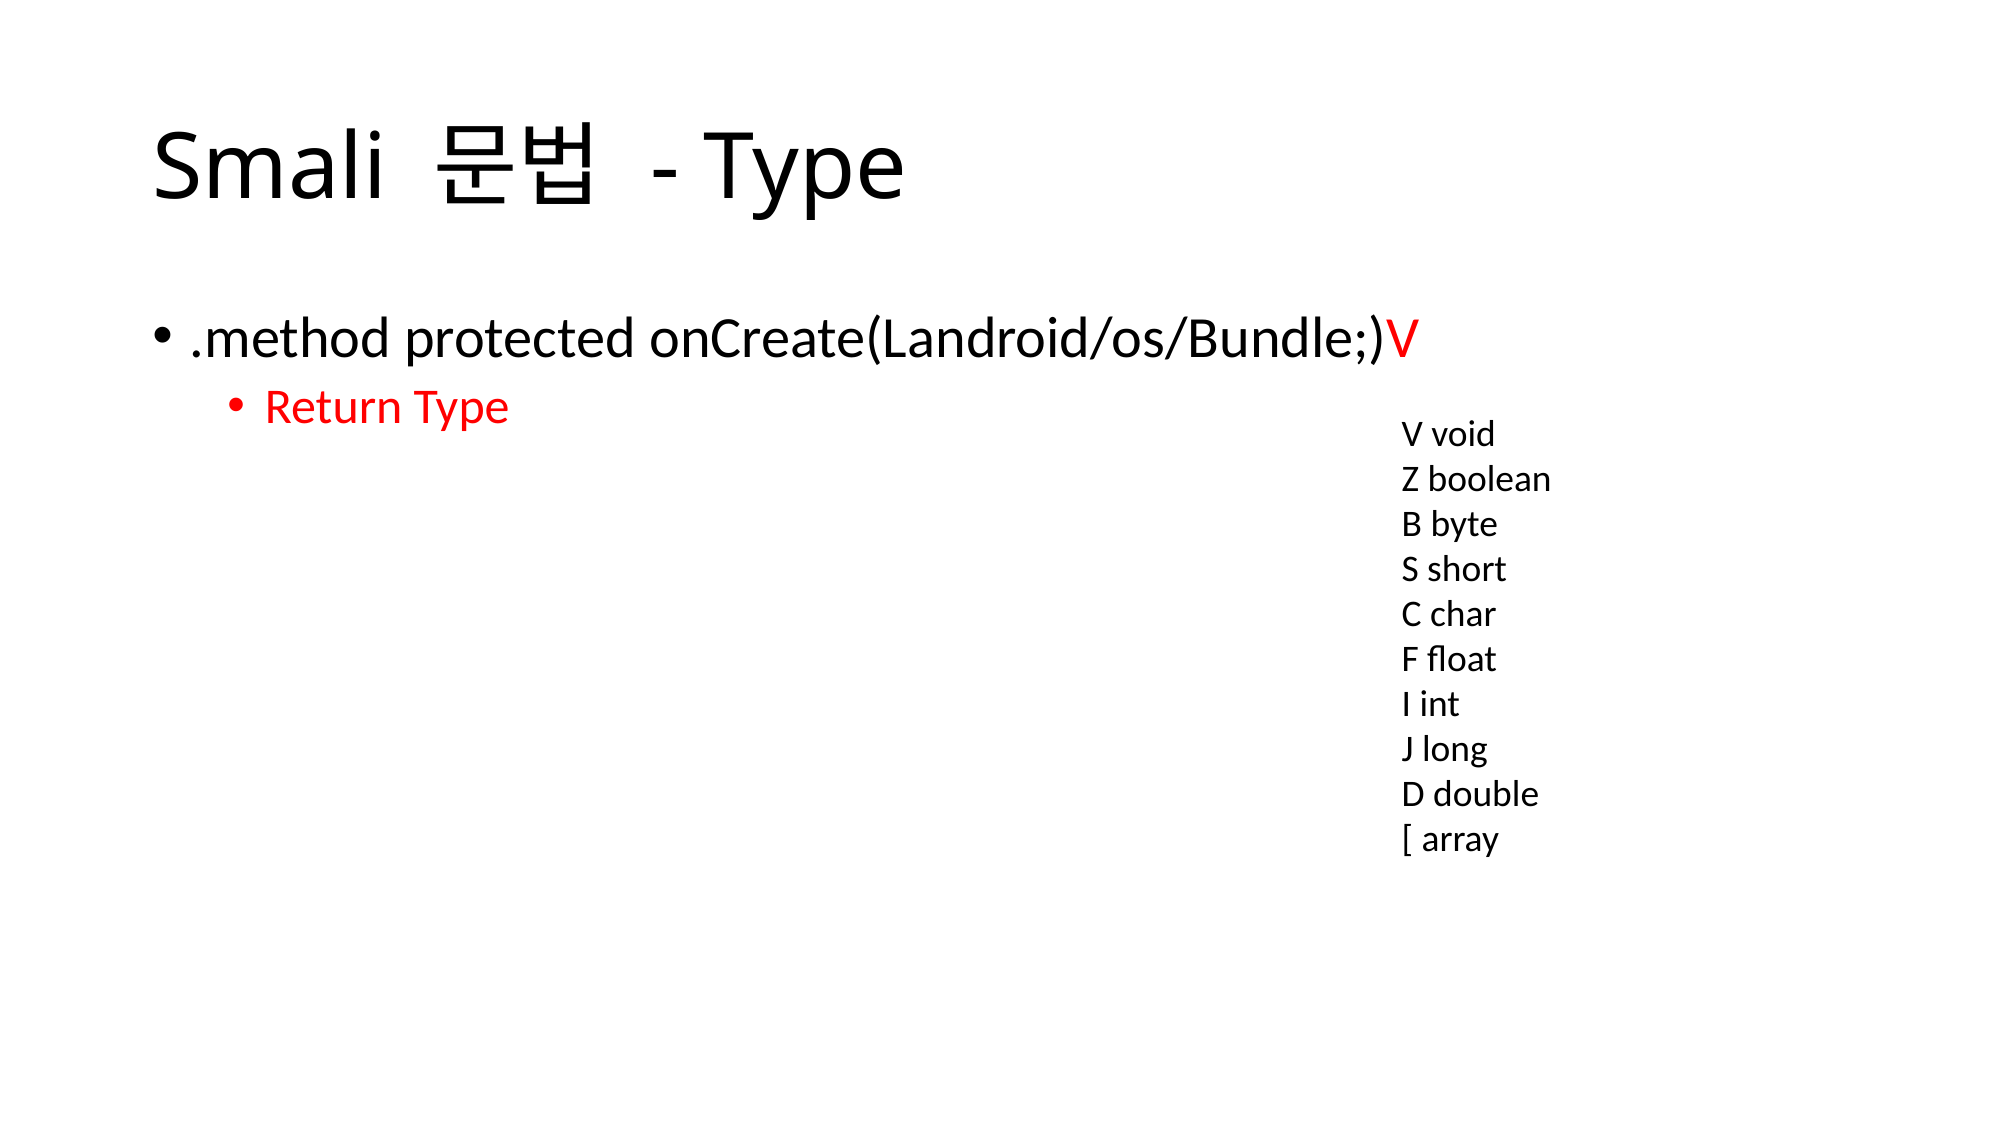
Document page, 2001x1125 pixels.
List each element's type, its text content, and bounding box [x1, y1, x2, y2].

list .method protected onCreate(Landroid/os/Bundle;)V Return Type [137, 299, 1863, 1014]
text_box V void Z boolean B byte S short C char F float I int J long D double [ array [1386, 401, 1686, 867]
title Smali 문법 - Type [137, 59, 1863, 278]
